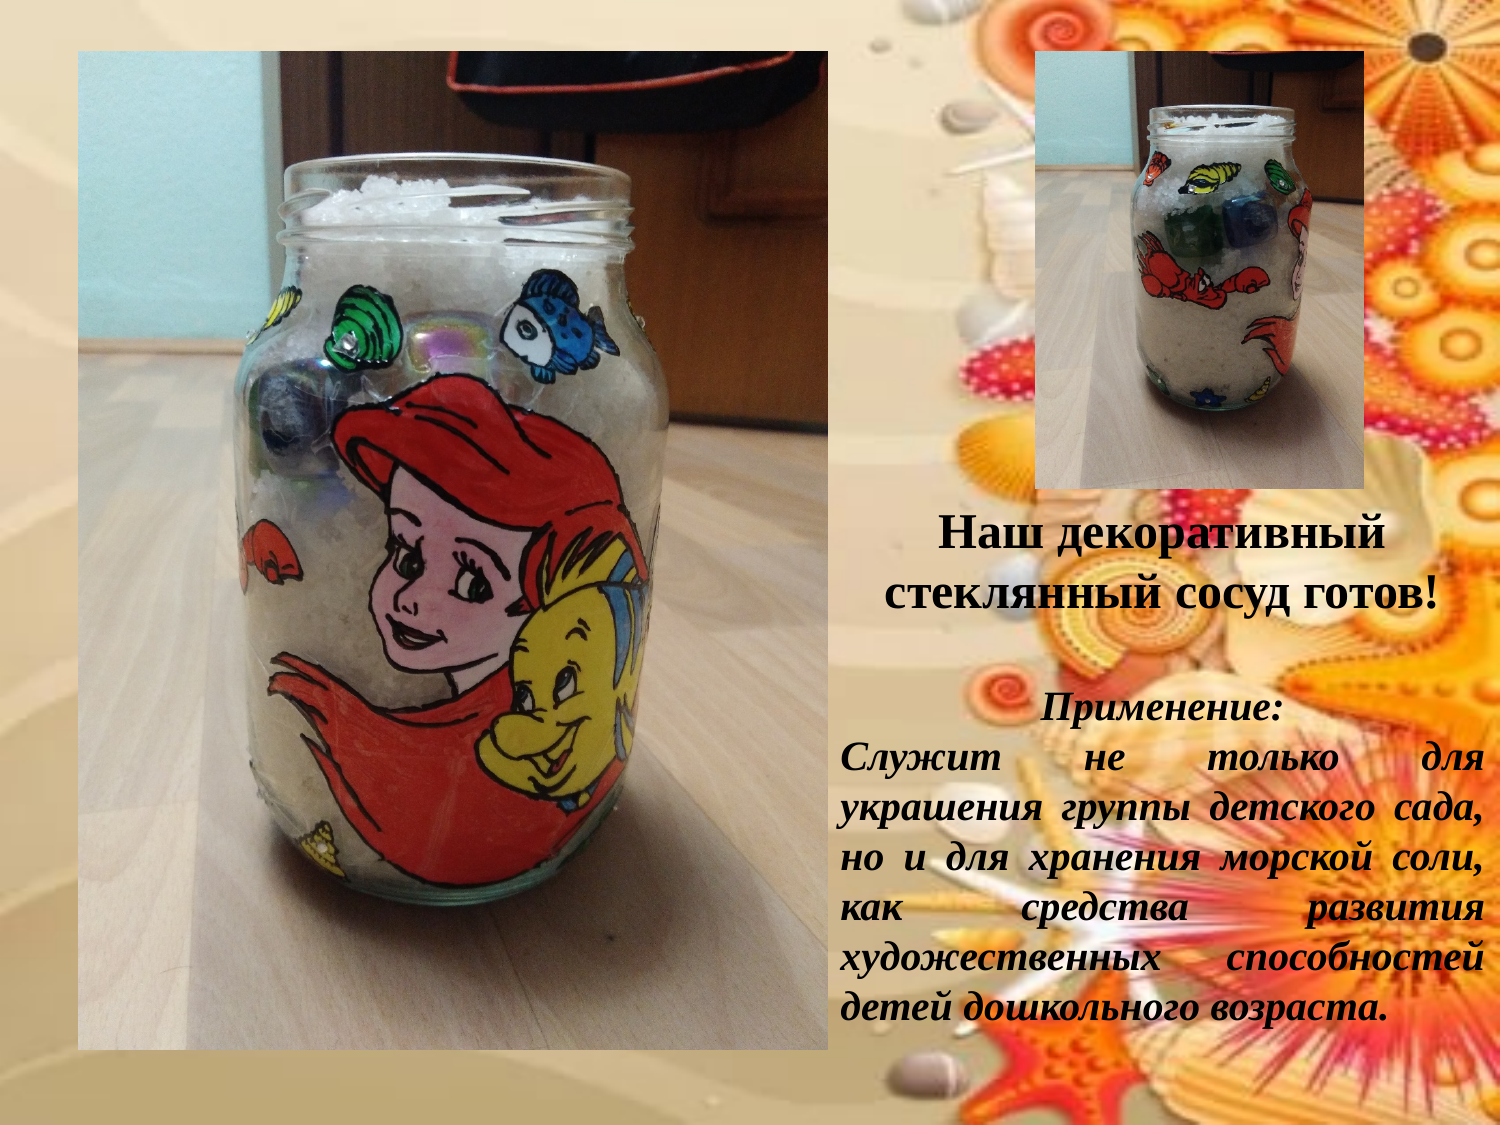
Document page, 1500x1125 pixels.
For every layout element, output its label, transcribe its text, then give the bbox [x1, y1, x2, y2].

picture [0, 0, 1500, 1125]
text_box Наш декоративный стеклянный сосуд готов! Применение: Служит не только для украшения группы детского сада, но и для хранения морской соли, как средства развития художественных способностей детей дошкольного возраста. [828, 491, 1500, 1037]
